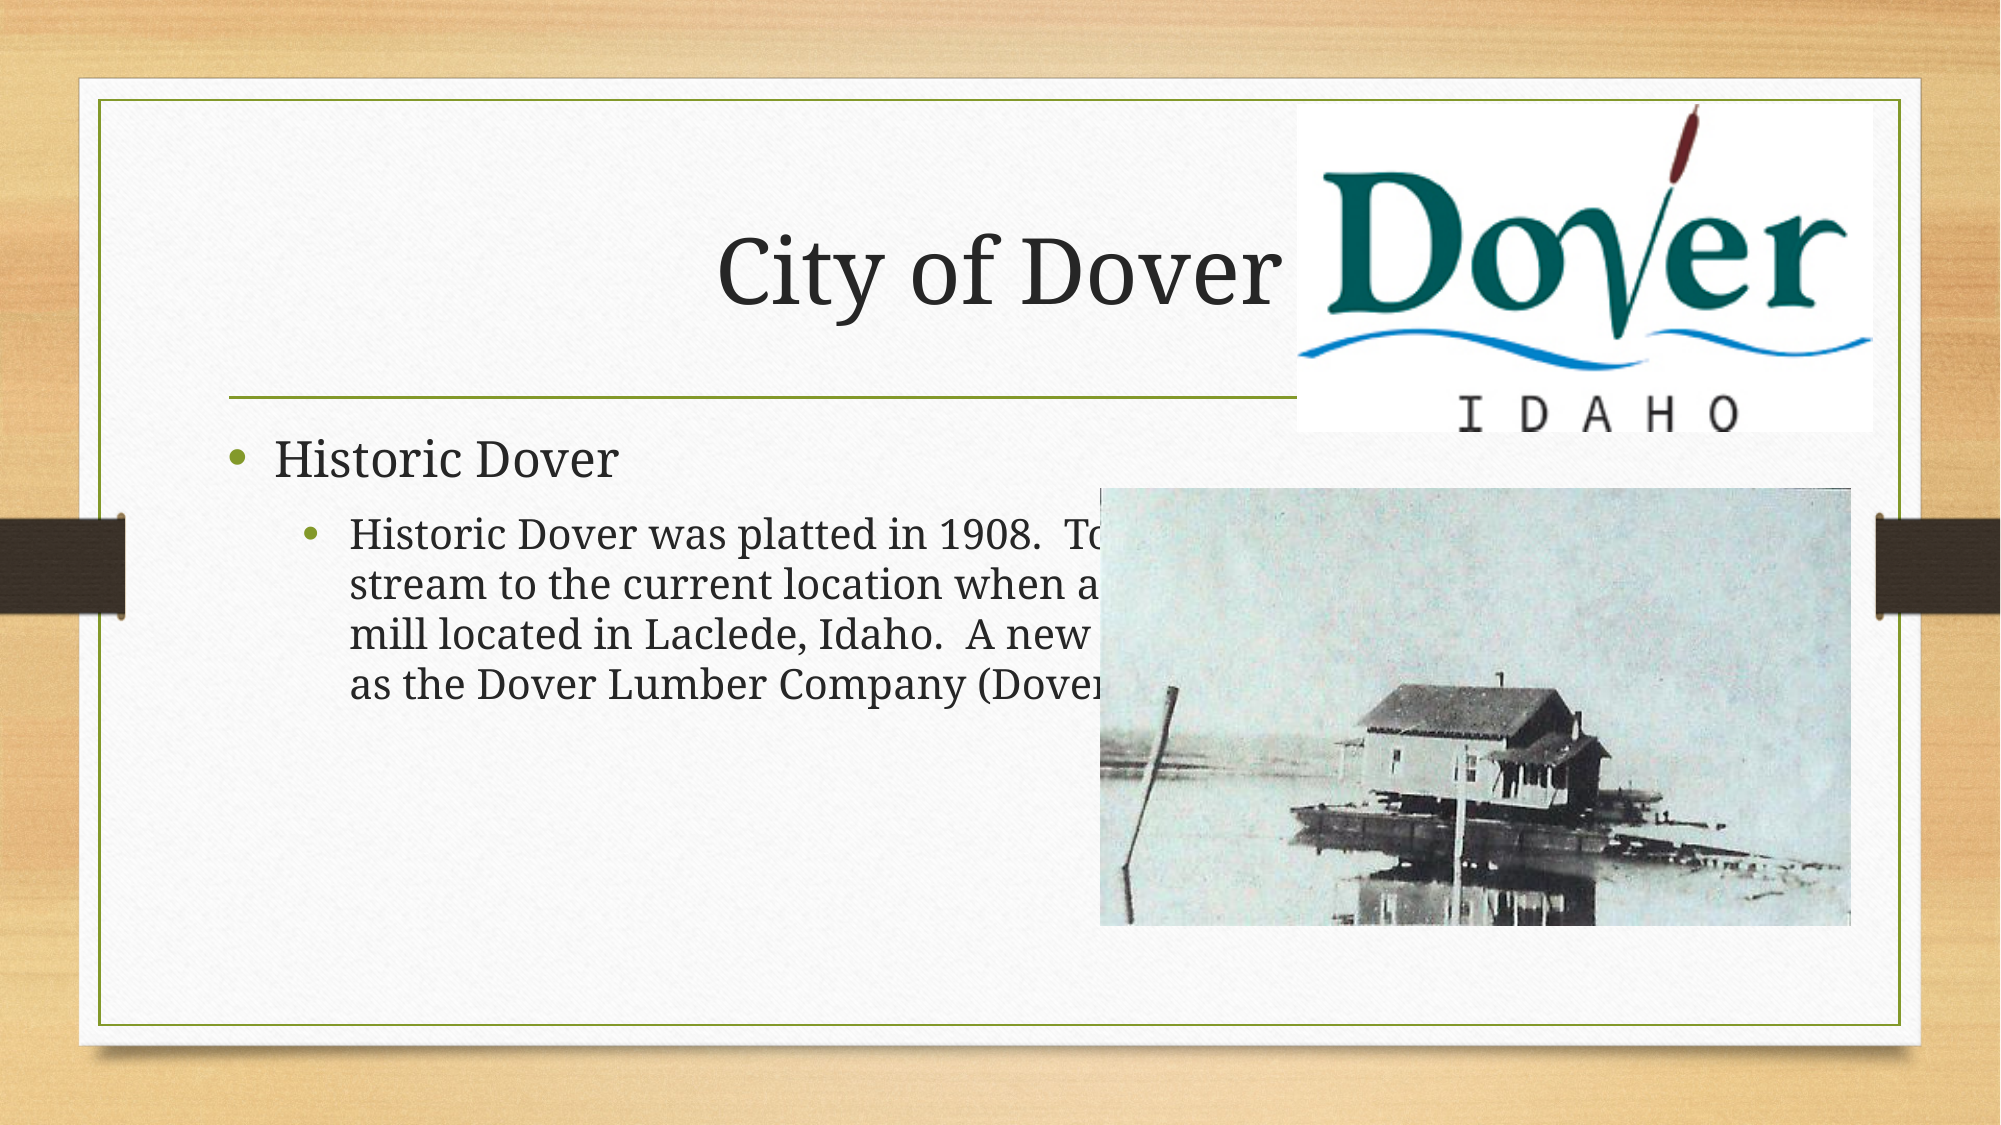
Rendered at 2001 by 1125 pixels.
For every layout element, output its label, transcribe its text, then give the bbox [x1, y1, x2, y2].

picture [0, 0, 2001, 1125]
list Historic Dover Historic Dover was platted in 1908. Town was literally barged up stream to the current location when a fire in 1921 burnt down the main mill located in Laclede, Idaho. A new mill was established, known then as the Dover Lumber Company (DoverIdaho.org) [212, 419, 1788, 964]
title City of Dover [212, 161, 1297, 375]
